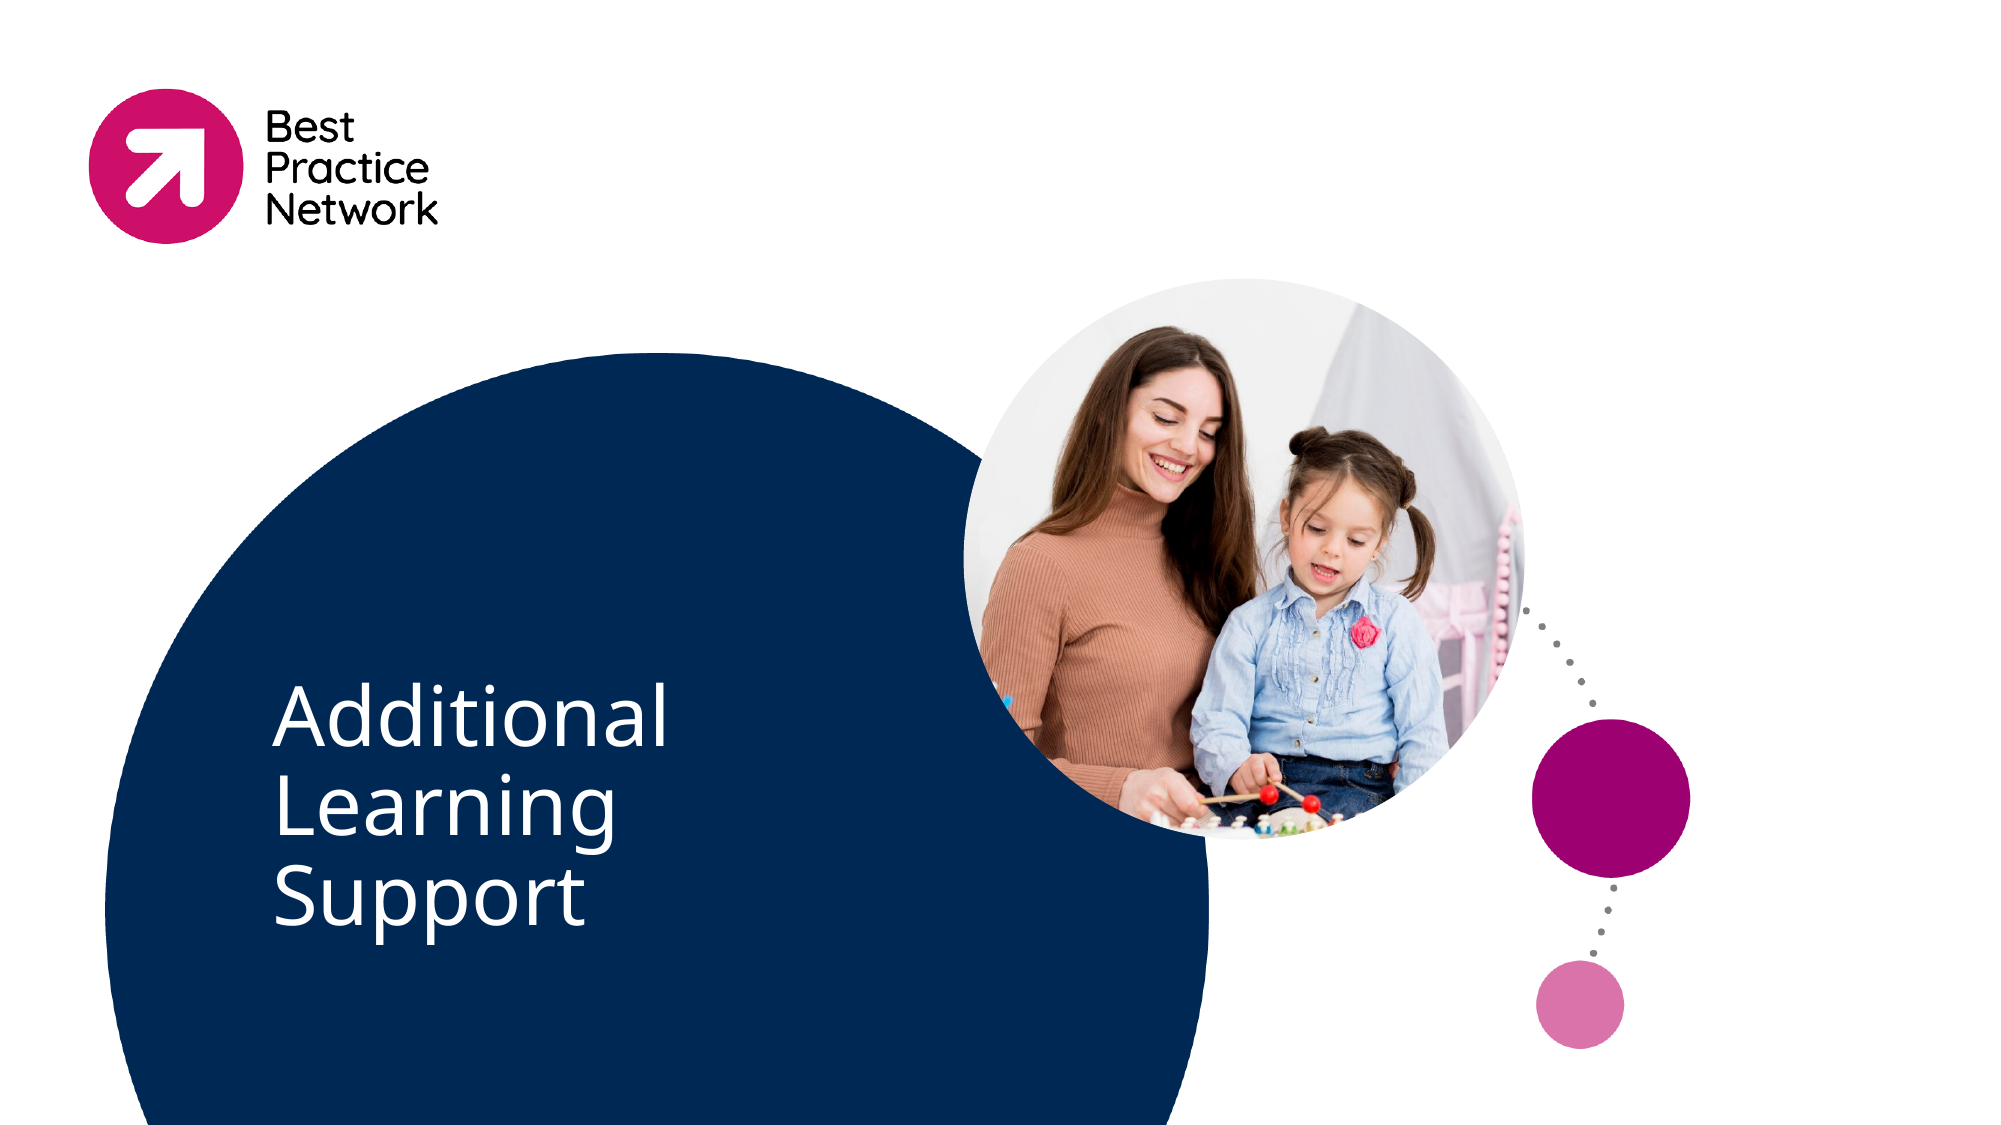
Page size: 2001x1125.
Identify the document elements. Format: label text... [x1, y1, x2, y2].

picture [0, 0, 2000, 1125]
title Additional Learning Support [257, 638, 948, 952]
